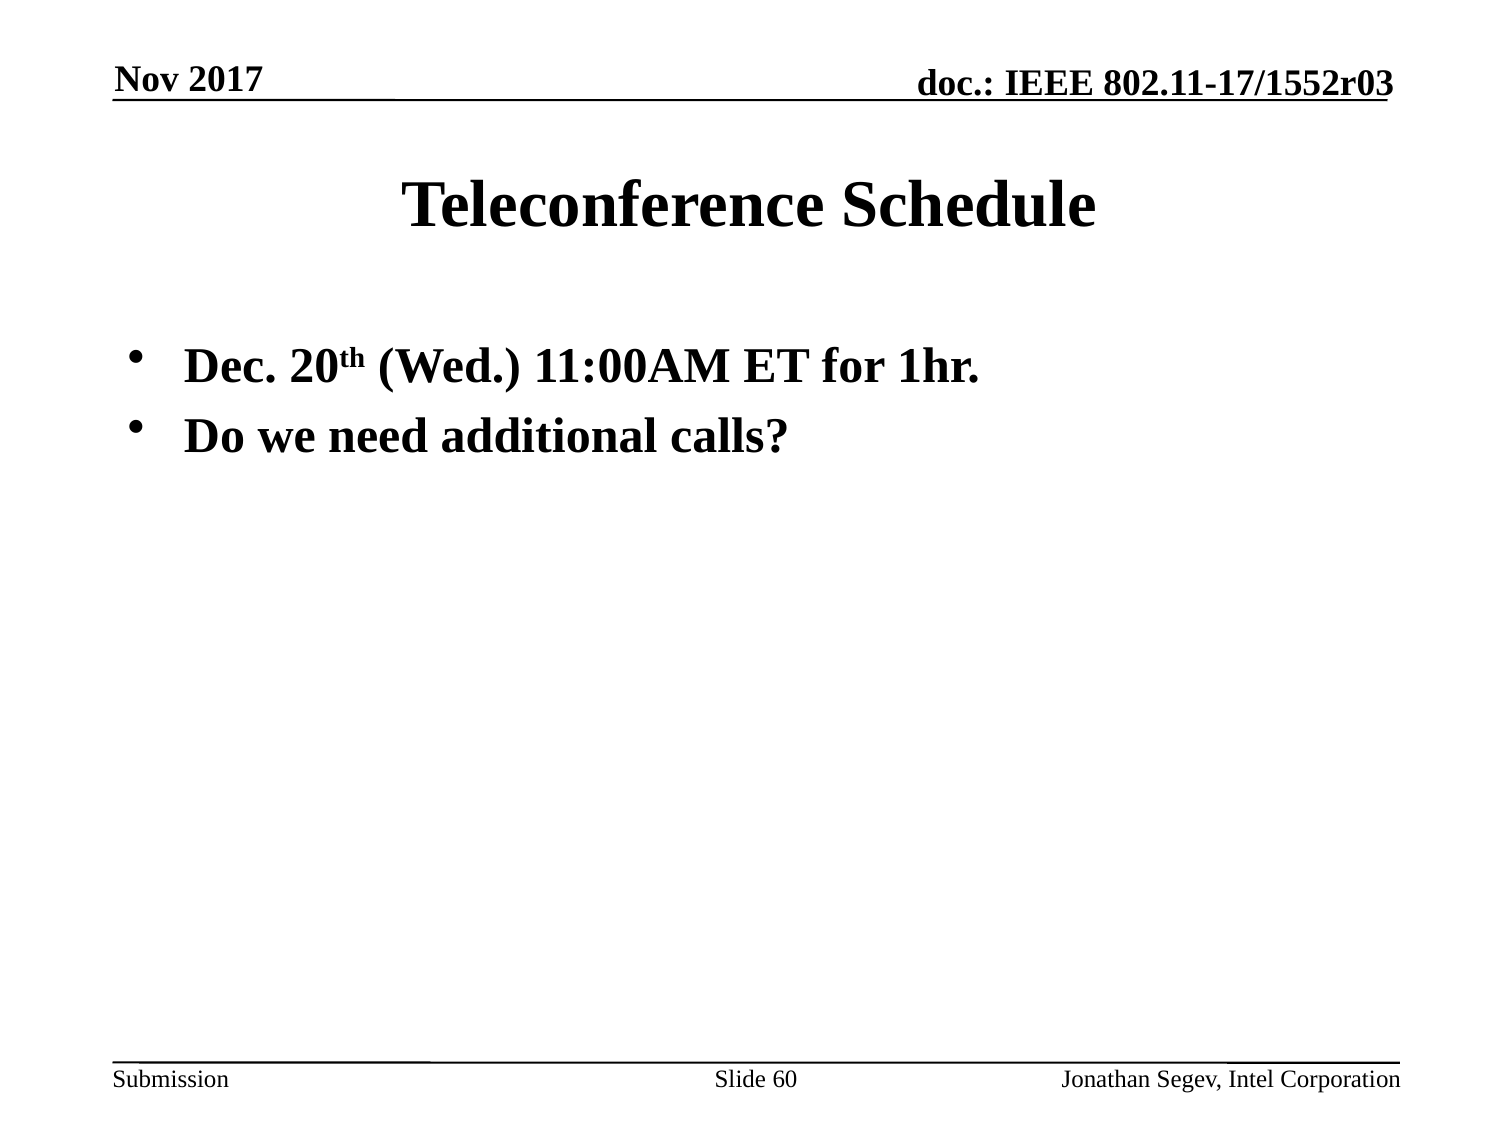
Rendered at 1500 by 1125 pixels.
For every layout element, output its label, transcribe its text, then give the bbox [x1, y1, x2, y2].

footer Jonathan Segev, Intel Corporation [878, 1061, 1402, 1093]
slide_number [114, 54, 423, 100]
list Dec. 20th (Wed.) 11:00AM ET for 1hr. Do we need additional calls? [112, 324, 1388, 551]
slide_number Slide 60 [712, 1061, 800, 1123]
title Teleconference Schedule [112, 112, 1388, 288]
